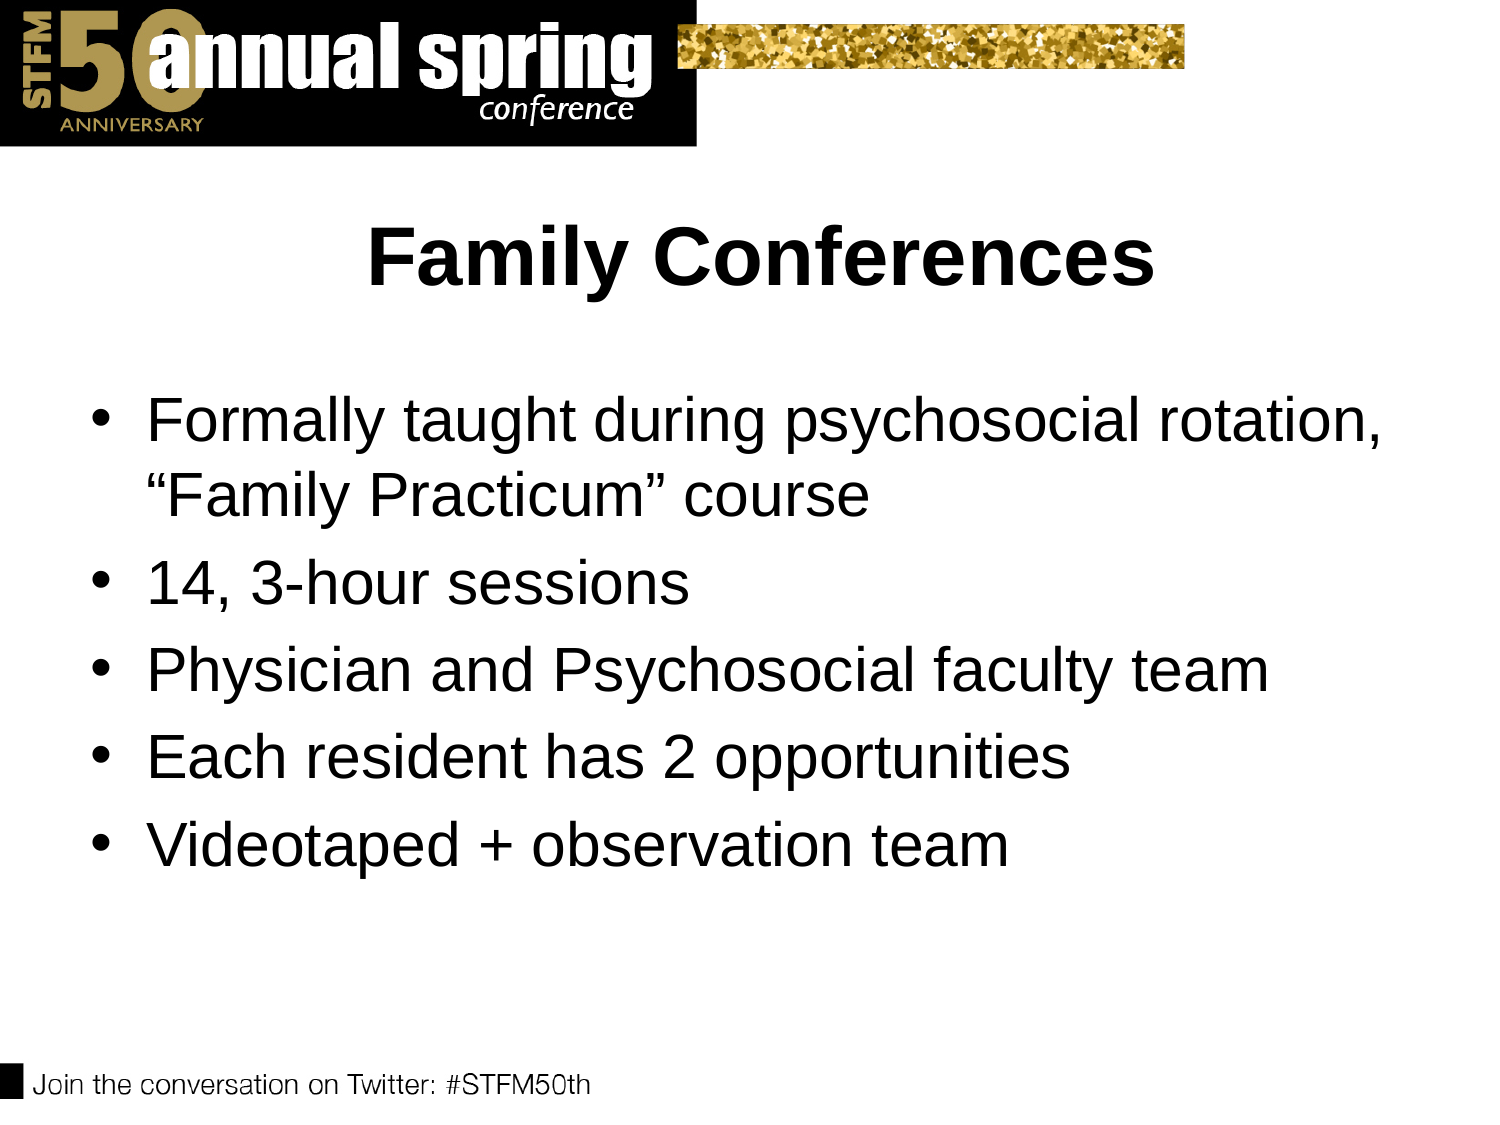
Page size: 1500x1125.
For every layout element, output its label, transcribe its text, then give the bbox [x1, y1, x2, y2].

title Family Conferences [75, 154, 1425, 350]
list Formally taught during psychosocial rotation, “Family Practicum” course 14, 3-hour sessions Physician and Psychosocial faculty team Each resident has 2 opportunities Videotaped + observation team [75, 371, 1425, 1021]
picture [0, 0, 1500, 1125]
